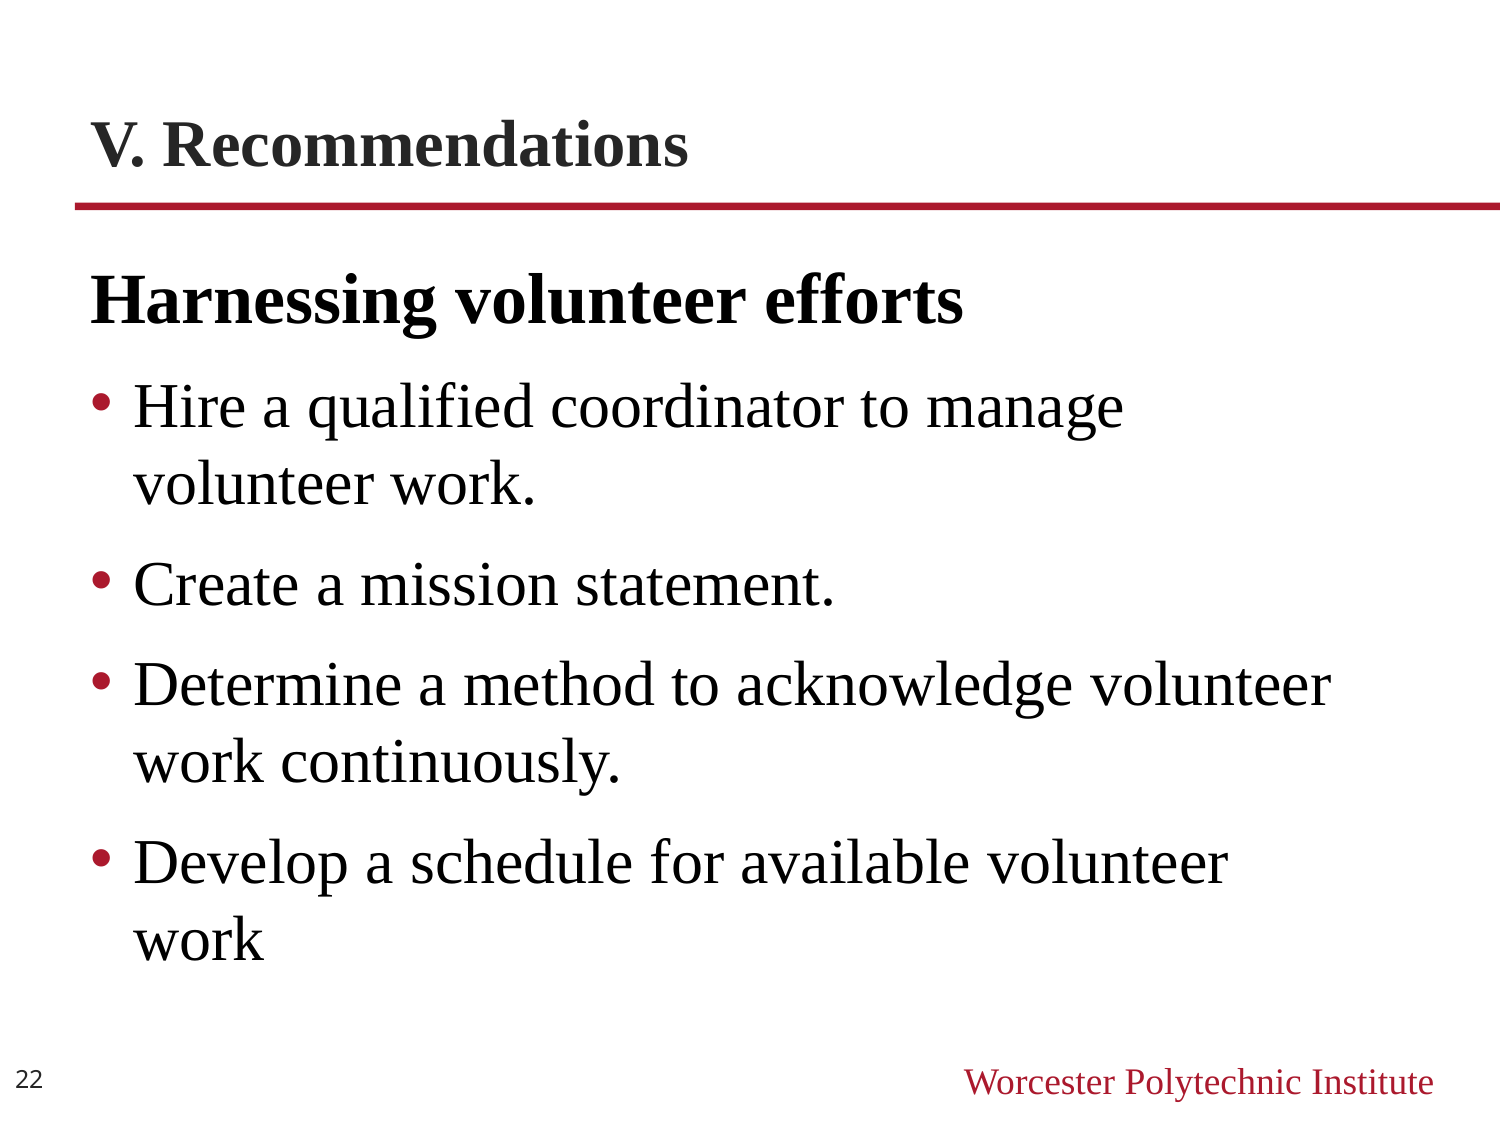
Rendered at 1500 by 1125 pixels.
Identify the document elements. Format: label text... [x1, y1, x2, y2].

title V. Recommendations [75, 56, 1425, 188]
slide_number 22 [0, 1047, 75, 1113]
list Harnessing volunteer efforts Hire a qualified coordinator to manage volunteer work. Create a mission statement. Determine a method to acknowledge volunteer work continuously. Develop a schedule for available volunteer work [75, 249, 1375, 988]
